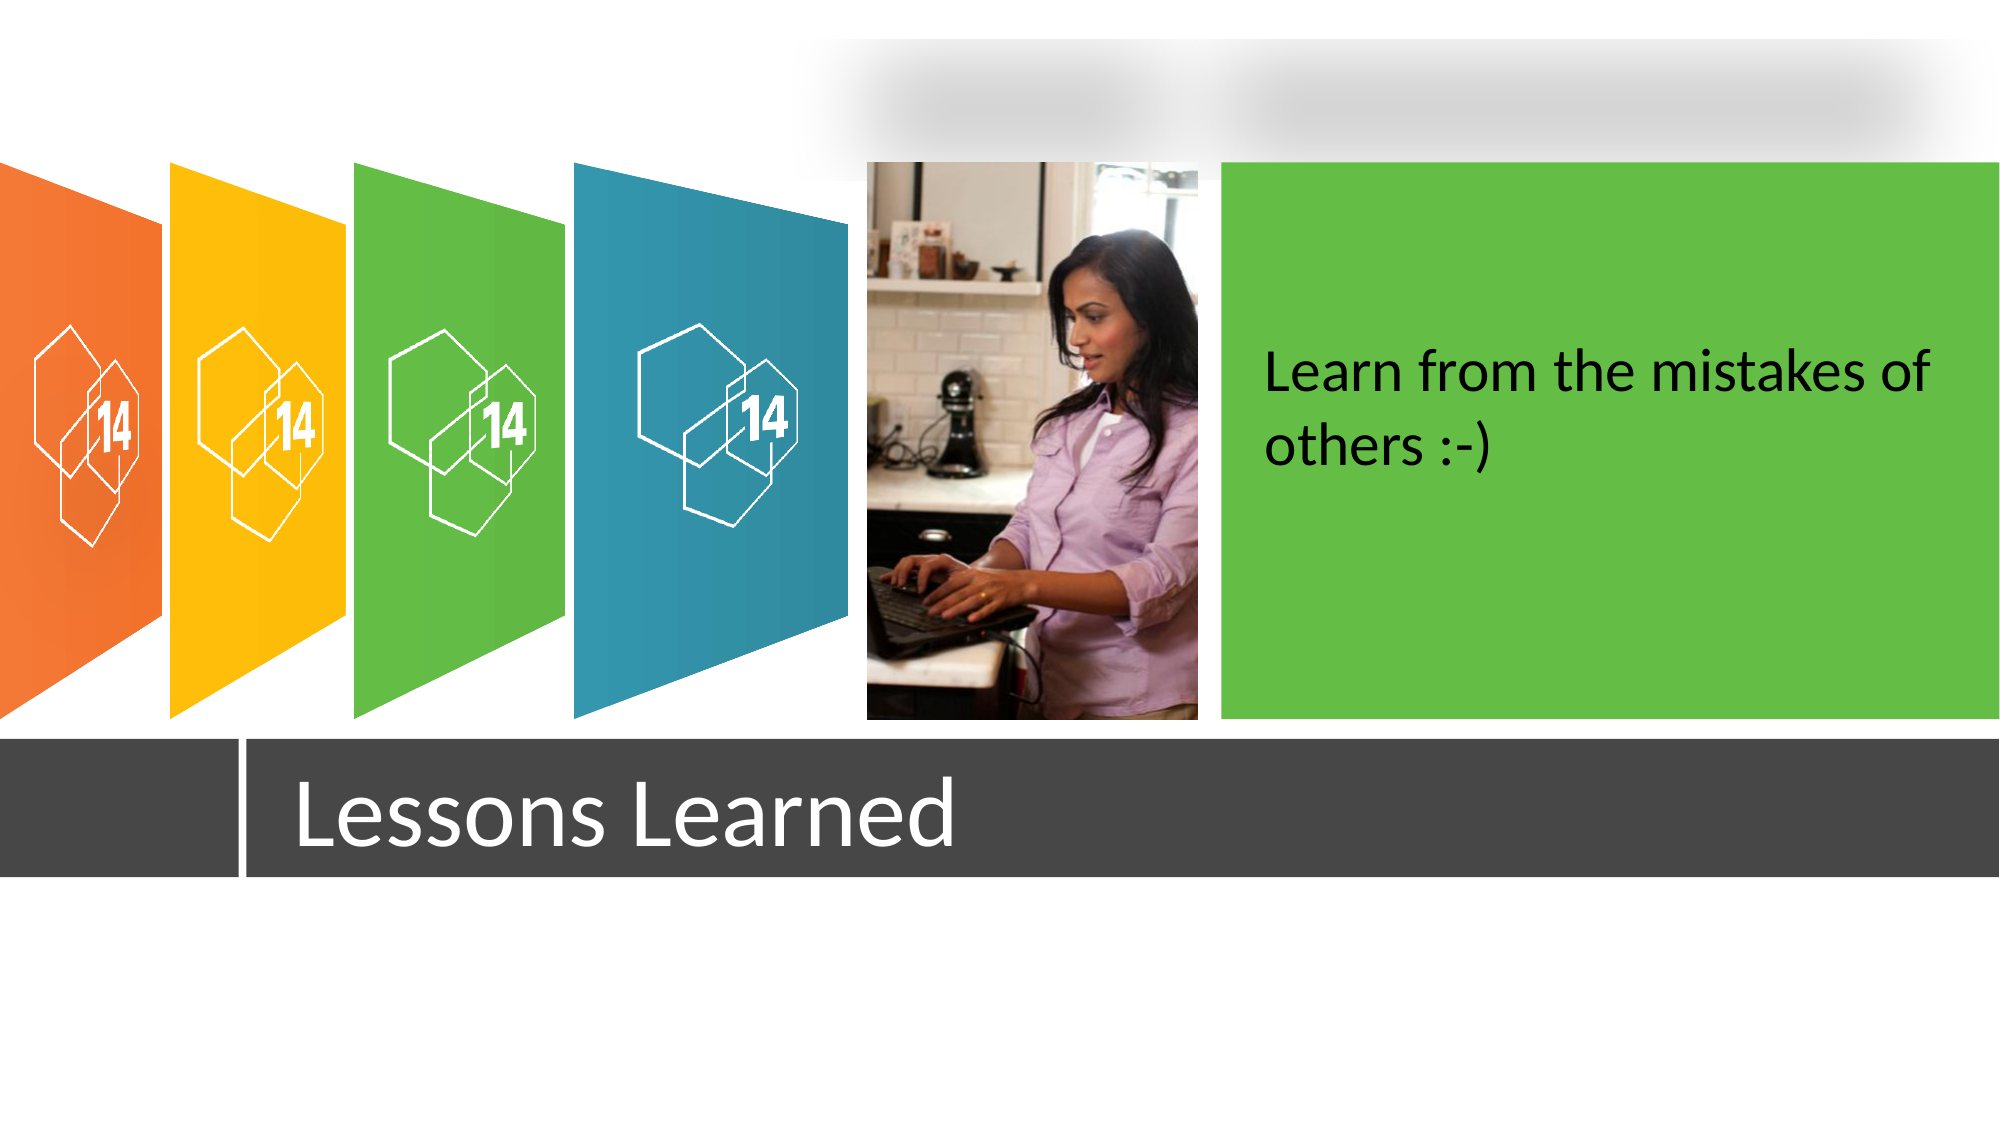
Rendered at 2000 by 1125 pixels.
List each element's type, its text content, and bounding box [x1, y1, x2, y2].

picture [0, 162, 162, 727]
picture [170, 162, 346, 720]
list Lessons Learned [278, 738, 1975, 875]
picture [354, 162, 566, 720]
list Learn from the mistakes of others :-) [1249, 321, 1975, 486]
picture [573, 162, 849, 720]
picture [867, 162, 1198, 720]
